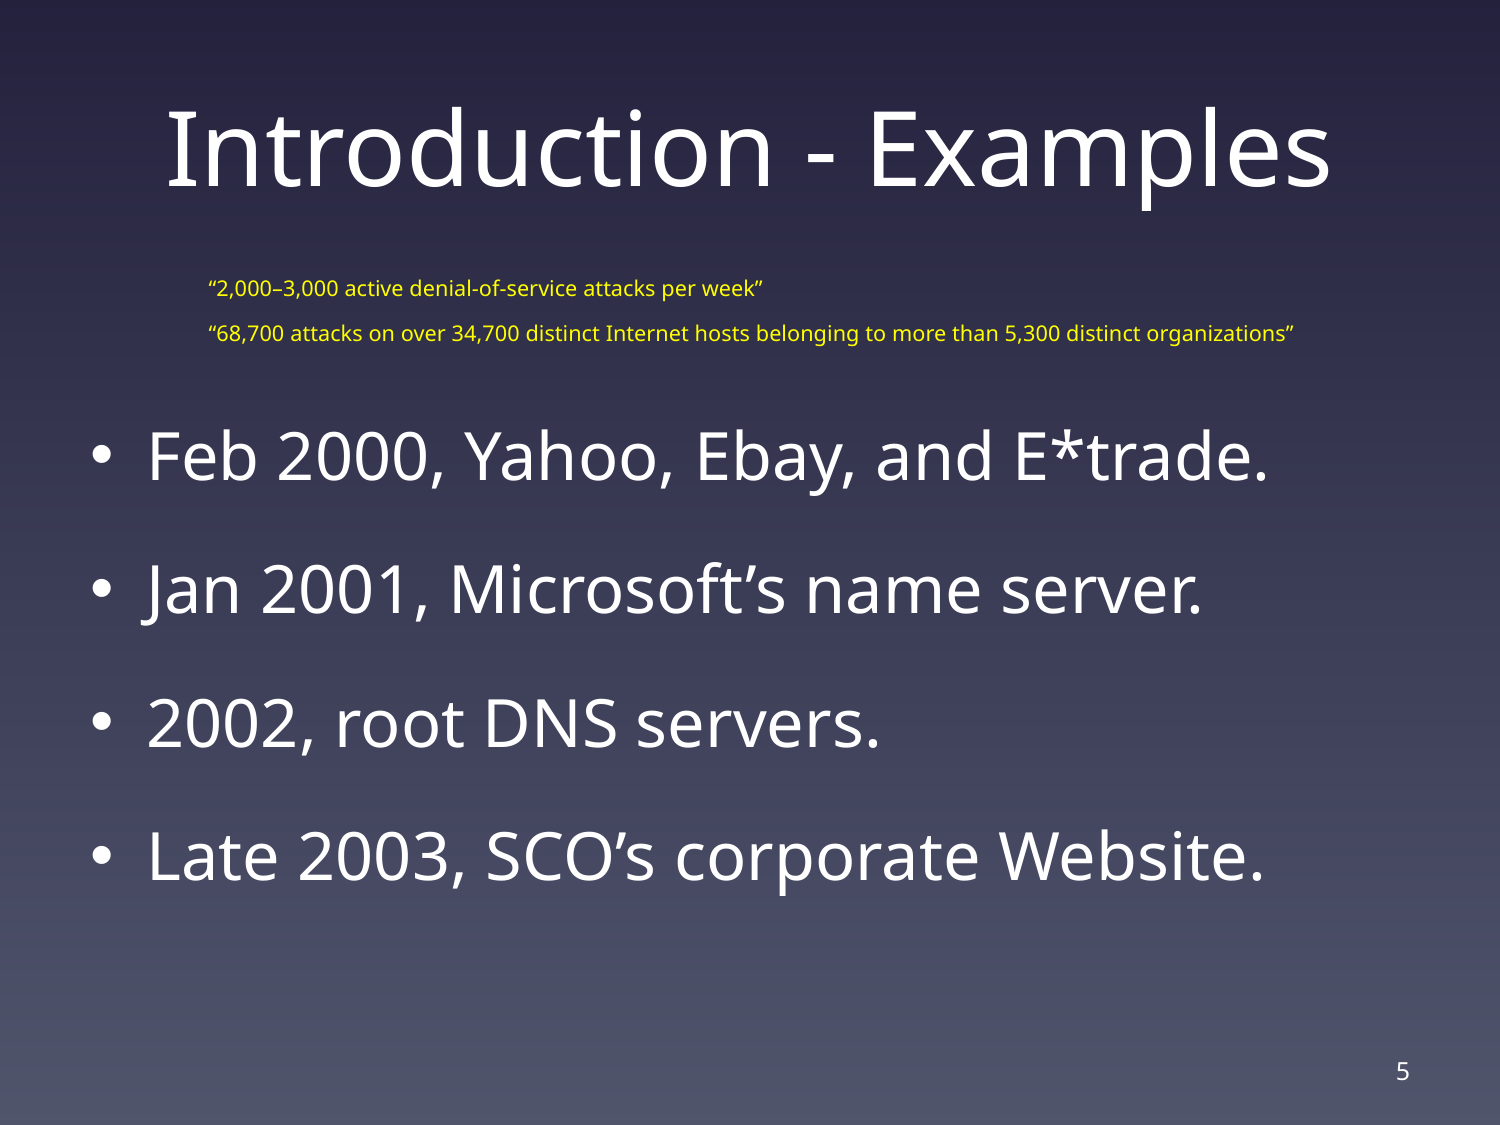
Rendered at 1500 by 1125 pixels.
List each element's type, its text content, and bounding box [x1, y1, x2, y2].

title Introduction - Examples [75, 75, 1425, 262]
list Feb 2000, Yahoo, Ebay, and E*trade. Jan 2001, Microsoft’s name server. 2002, root DNS servers. Late 2003, SCO’s corporate Website. [75, 262, 1425, 1005]
slide_number 5 [1074, 1042, 1425, 1103]
text_box “2,000–3,000 active denial-of-service attacks per week” “68,700 attacks on over 34,700 distinct Internet hosts belonging to more than 5,300 distinct organizations” [193, 263, 1310, 368]
